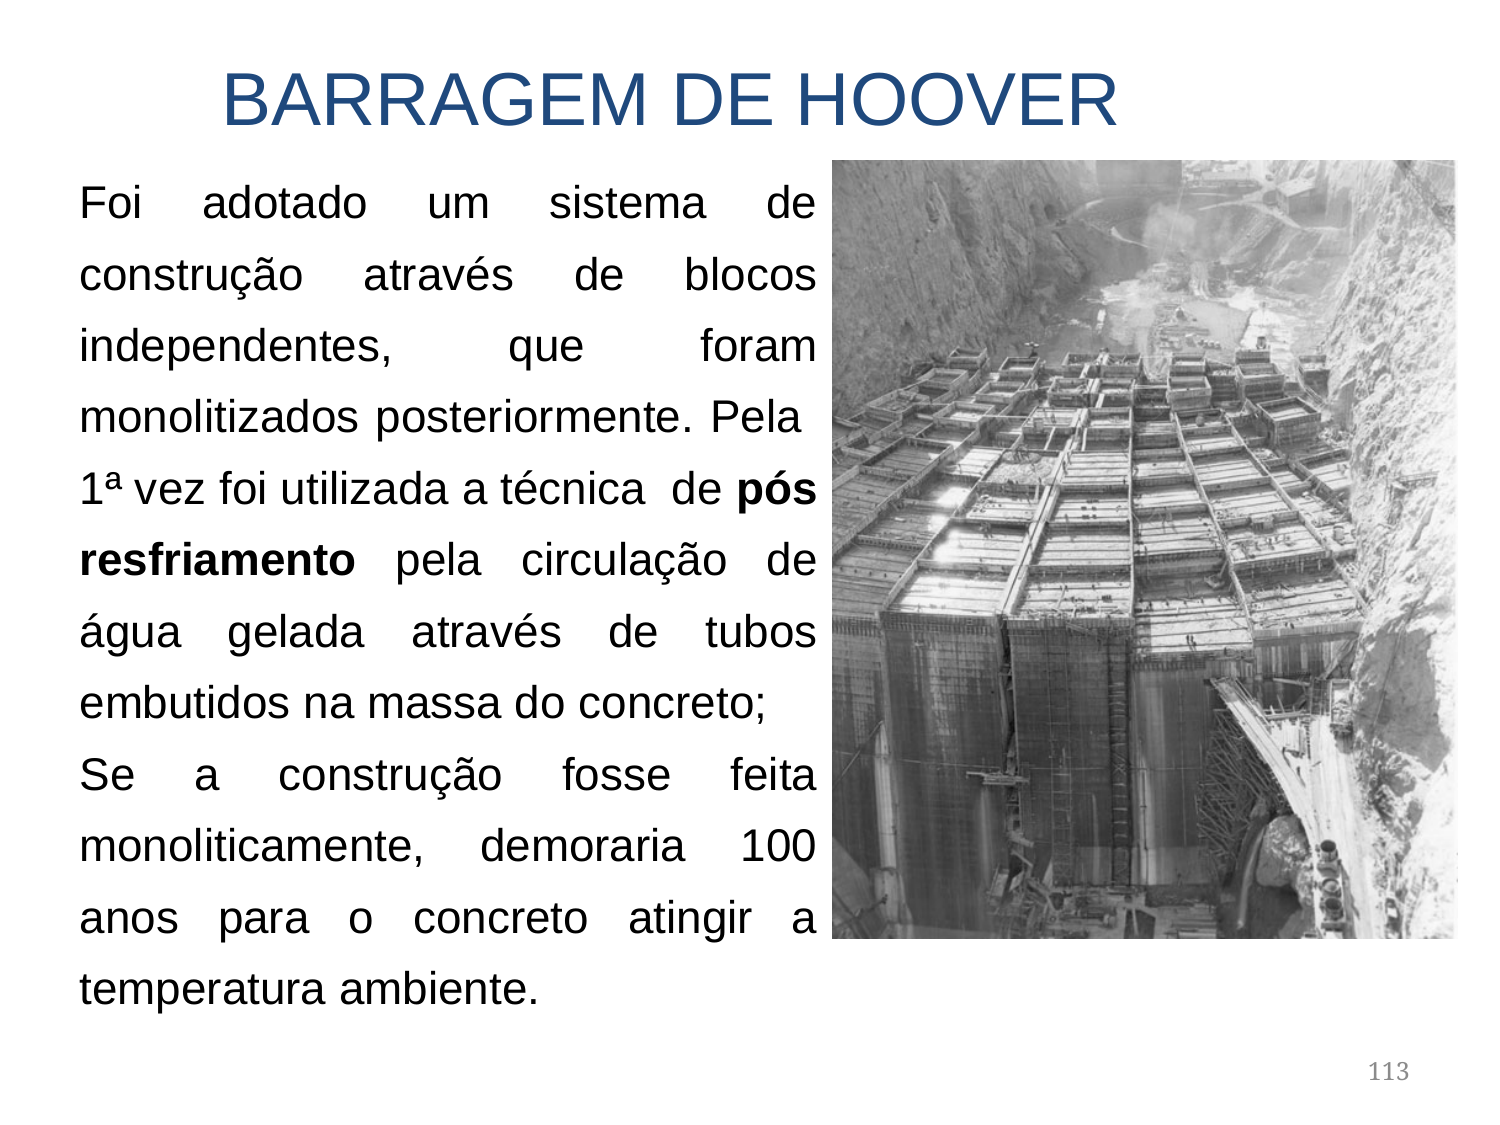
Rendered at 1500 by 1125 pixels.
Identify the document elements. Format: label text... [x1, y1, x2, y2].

slide_number 113 [1074, 1042, 1425, 1103]
picture [832, 160, 1458, 940]
text_box Foi adotado um sistema de construção através de blocos independentes, que foram monolitizados posteriormente. Pela 1ª vez foi utilizada a técnica de pós resfriamento pela circulação de água gelada através de tubos embutidos na massa do concreto; Se a construção fosse feita monoliticamente, demoraria 100 anos para o concreto atingir a temperatura ambiente. [64, 148, 833, 1022]
text_box BARRAGEM DE HOOVER [206, 42, 1137, 148]
